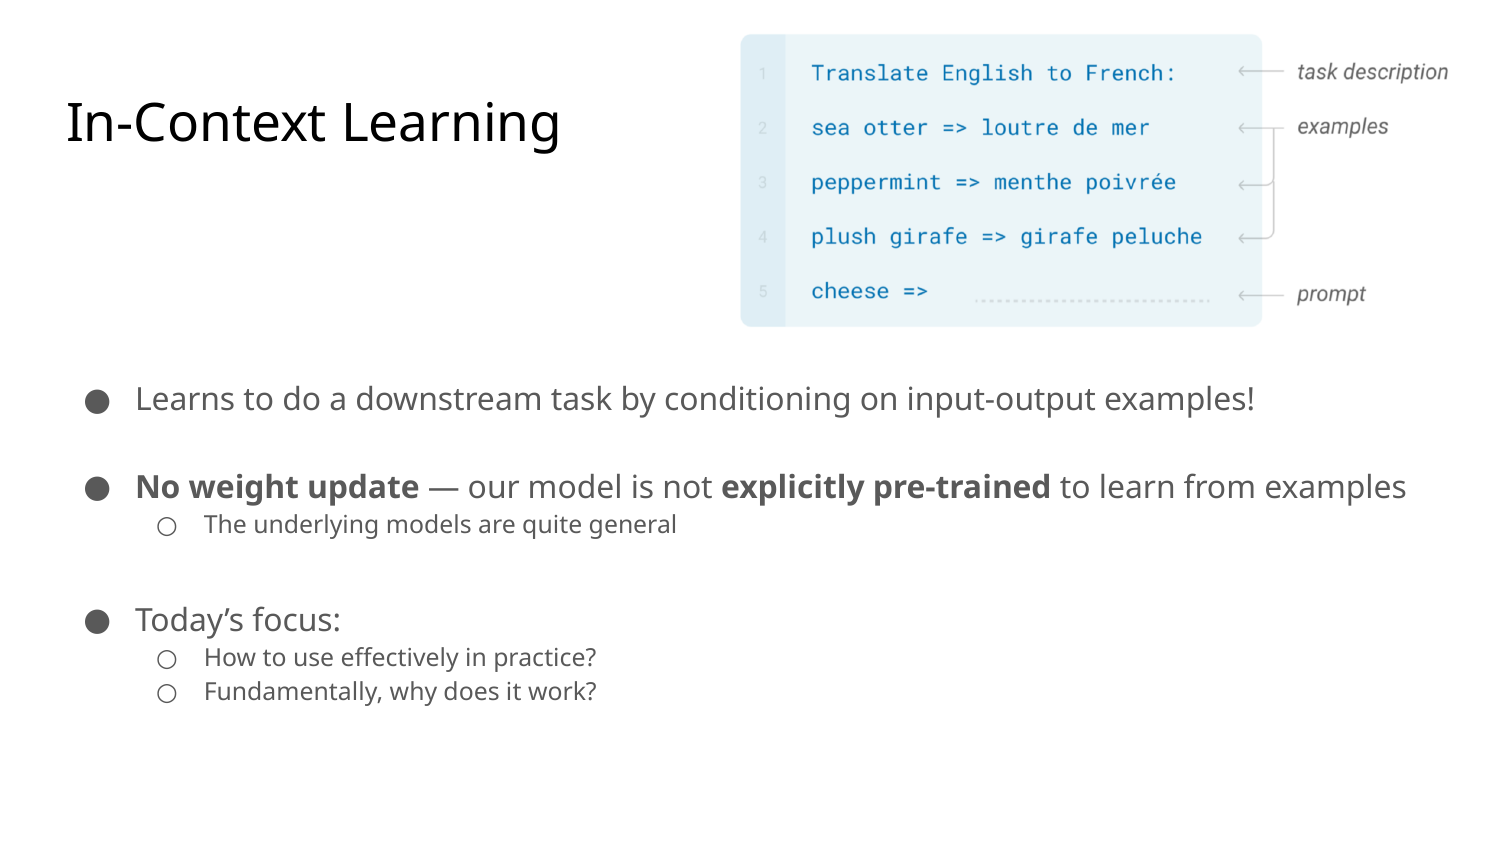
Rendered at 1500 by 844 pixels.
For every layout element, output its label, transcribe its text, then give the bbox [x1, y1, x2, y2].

list Learns to do a downstream task by conditioning on input-output examples! No weight update — our model is not explicitly pre-trained to learn from examples The underlying models are quite general Today’s focus: How to use effectively in practice? Fundamentally, why does it work? [51, 358, 1449, 750]
title In-Context Learning [51, 72, 723, 167]
picture [728, 18, 1455, 338]
